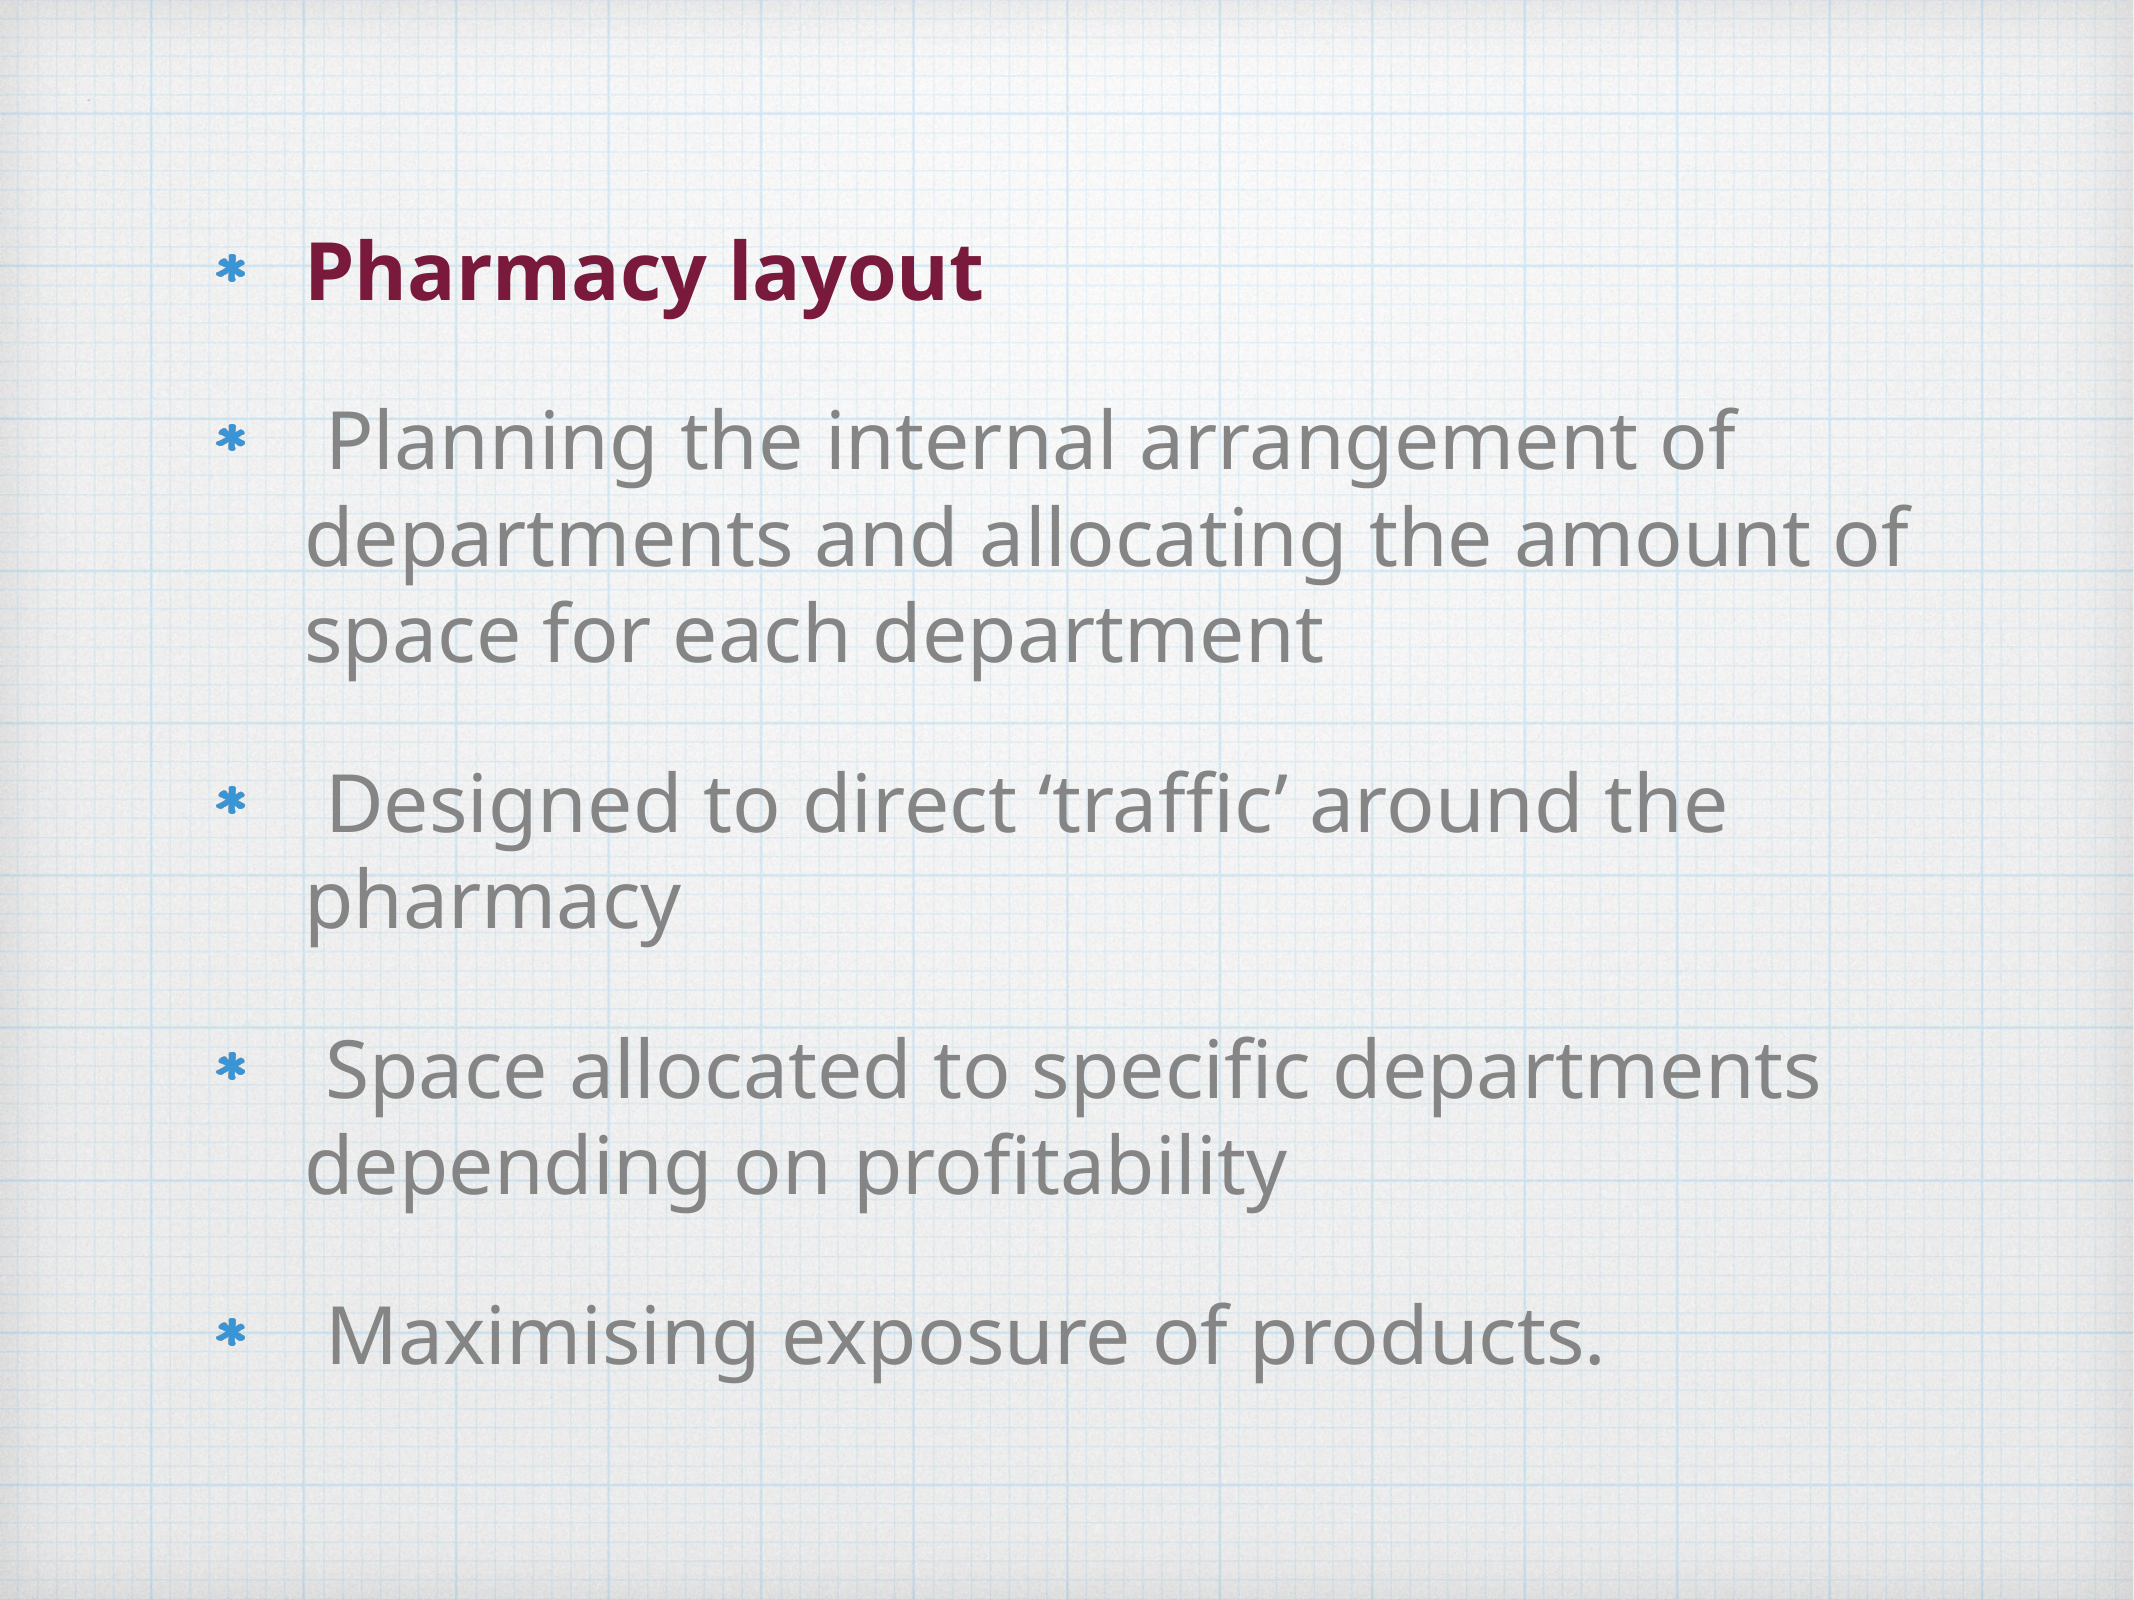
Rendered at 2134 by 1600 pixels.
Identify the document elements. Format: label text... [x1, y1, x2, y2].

list Pharmacy layout Planning the internal arrangement of departments and allocating the amount of space for each department Designed to direct ‘traffic’ around the pharmacy Space allocated to specific departments depending on profitability Maximising exposure of products. [207, 207, 1926, 1393]
picture [0, 0, 2134, 1600]
